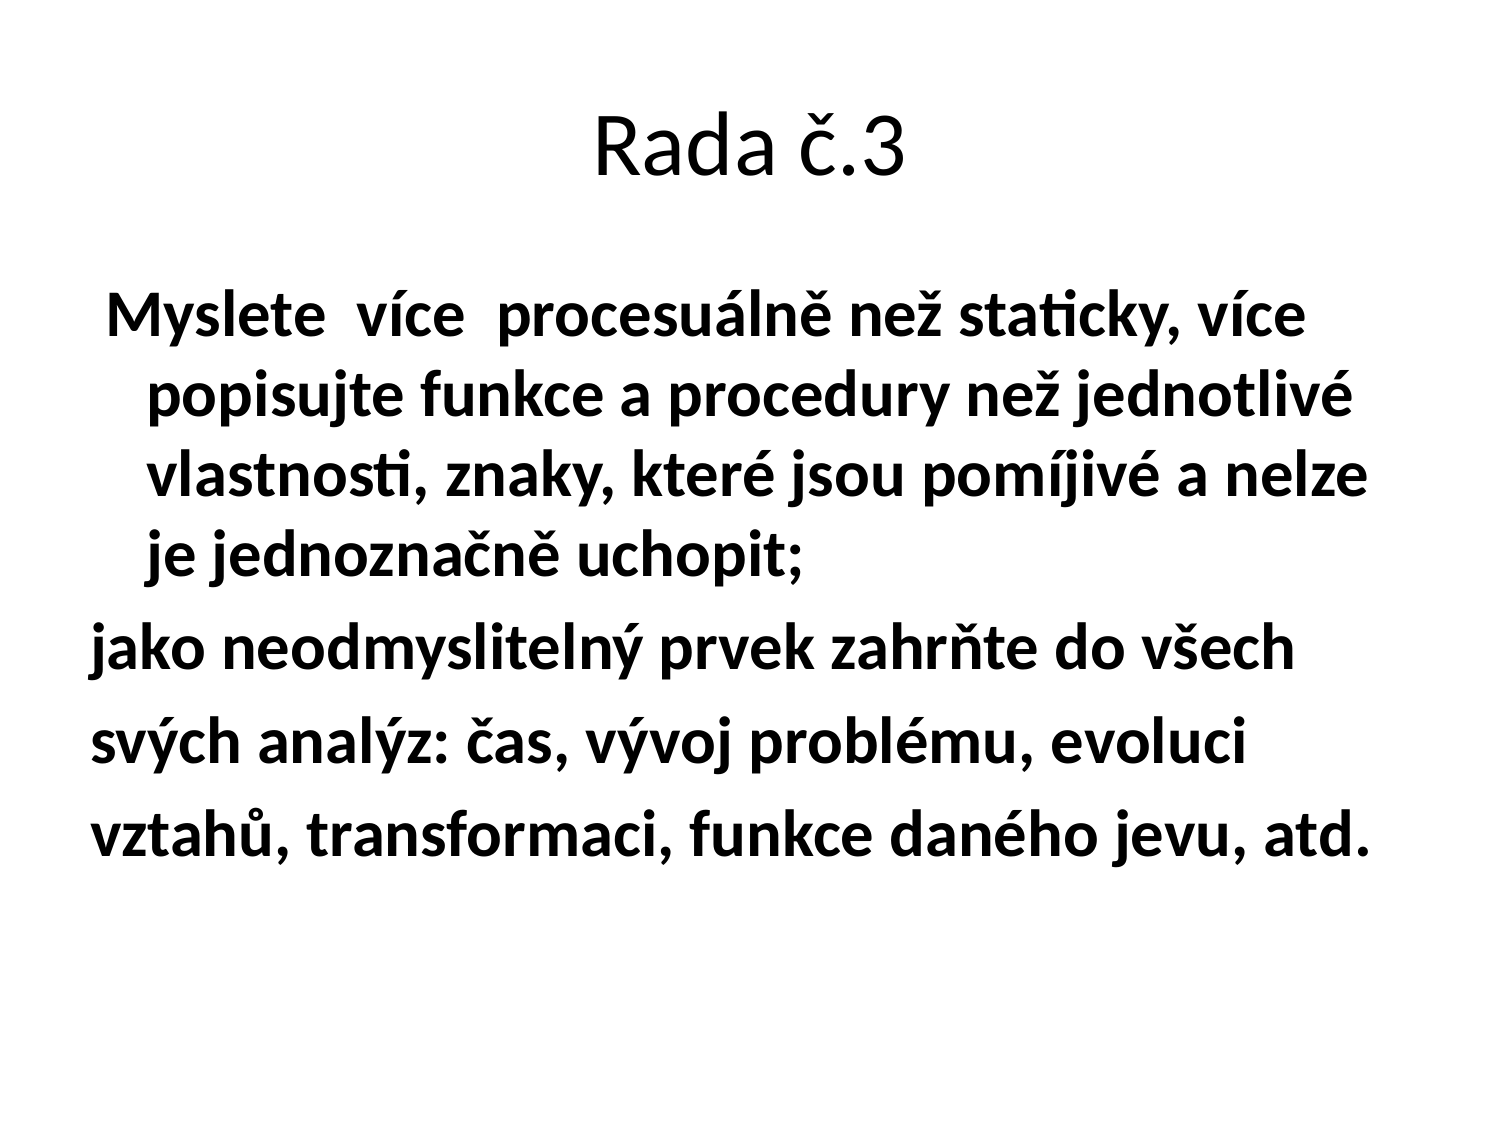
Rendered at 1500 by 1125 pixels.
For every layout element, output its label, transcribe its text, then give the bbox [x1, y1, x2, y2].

list Myslete více procesuálně než staticky, více popisujte funkce a procedury než jednotlivé vlastnosti, znaky, které jsou pomíjivé a nelze je jednoznačně uchopit; jako neodmyslitelný prvek zahrňte do všech svých analýz: čas, vývoj problému, evoluci vztahů, transformaci, funkce daného jevu, atd. [75, 262, 1425, 1005]
title Rada č.3 [75, 45, 1425, 233]
